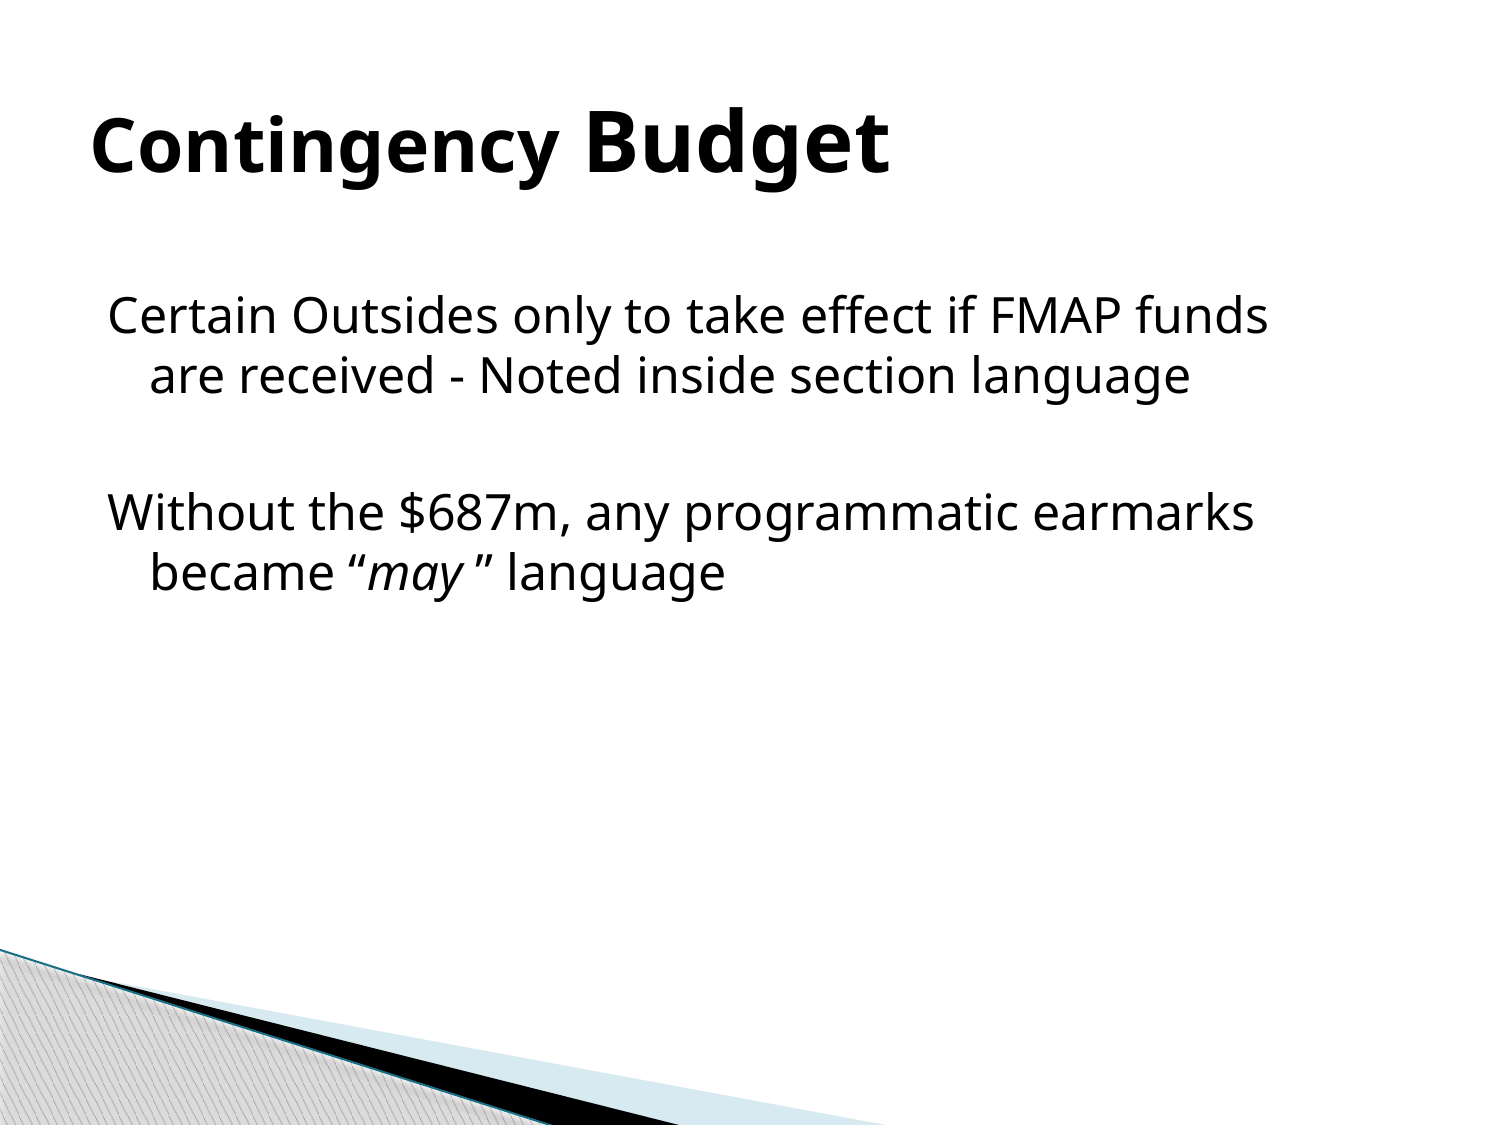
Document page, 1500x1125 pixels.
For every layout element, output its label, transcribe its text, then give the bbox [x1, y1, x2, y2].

list Certain Outsides only to take effect if FMAP funds are received - Noted inside section language Without the $687m, any programmatic earmarks became “may ” language [74, 242, 1426, 986]
title Contingency Budget [75, 45, 1425, 233]
